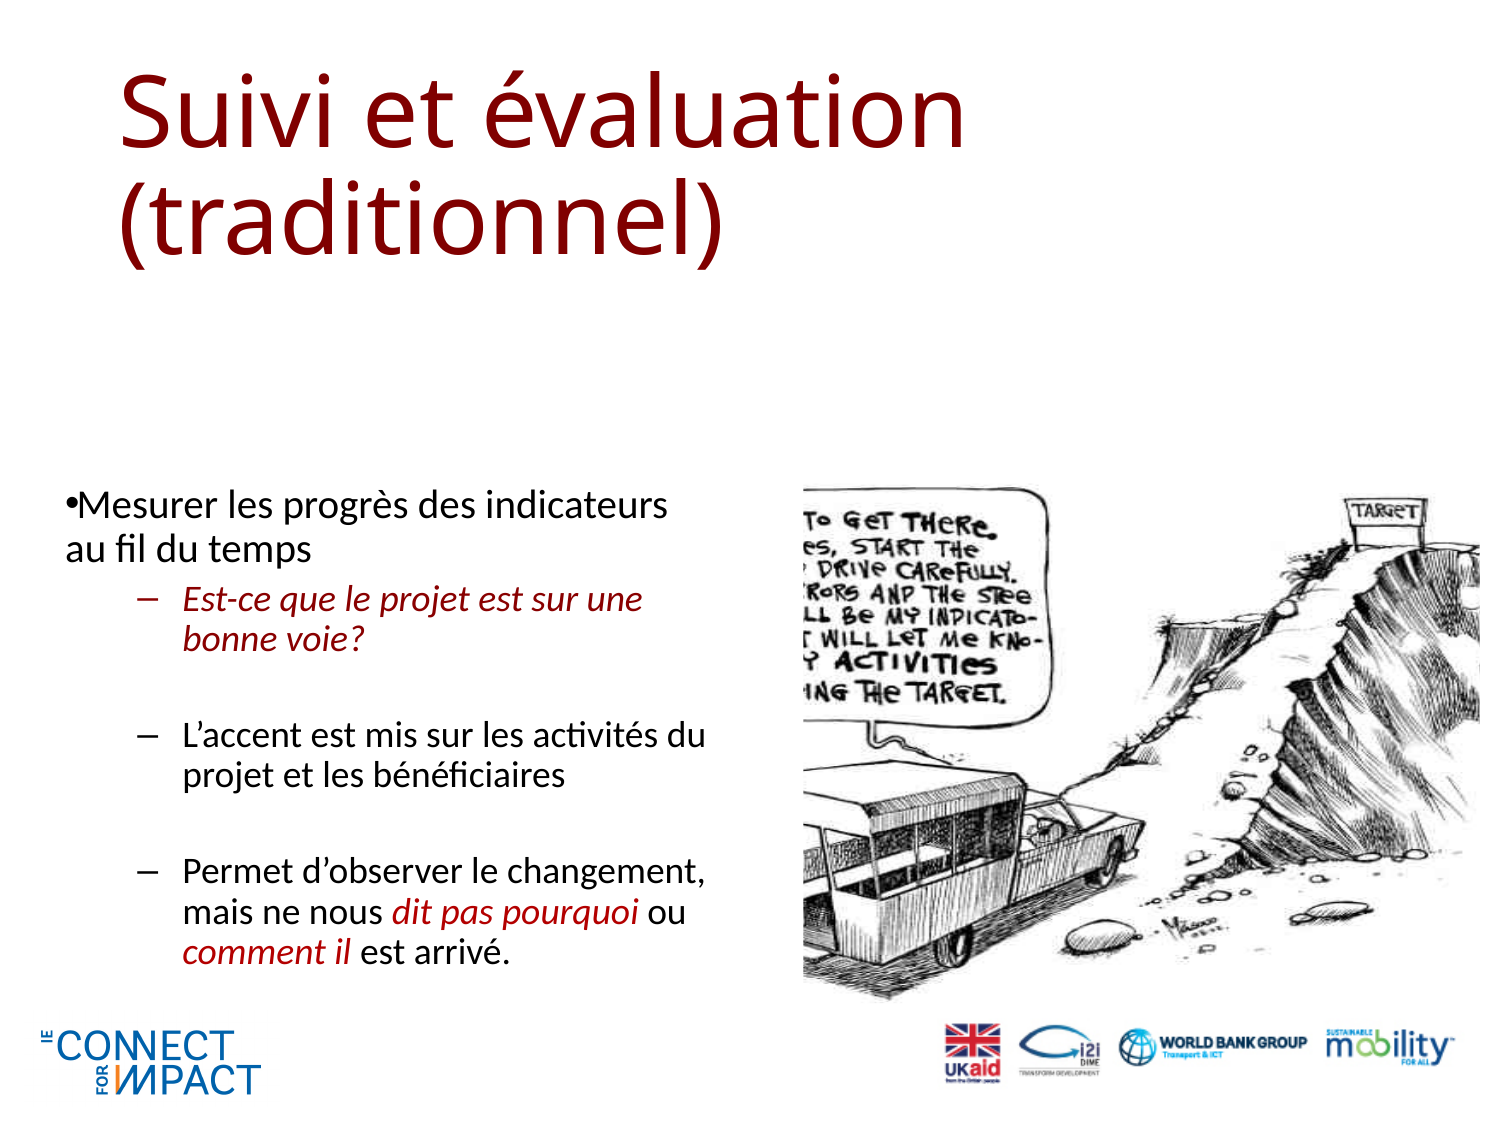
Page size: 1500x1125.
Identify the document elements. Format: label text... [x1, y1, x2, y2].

picture [0, 0, 1500, 1125]
text_box Mesurer les progrès des indicateurs au fil du temps Est-ce que le projet est sur une bonne voie? L’accent est mis sur les activités du projet et les bénéficiaires Permet d’observer le changement, mais ne nous dit pas pourquoi ou comment il est arrivé. [50, 442, 726, 995]
title Suivi et évaluation (traditionnel) [103, 59, 1397, 278]
